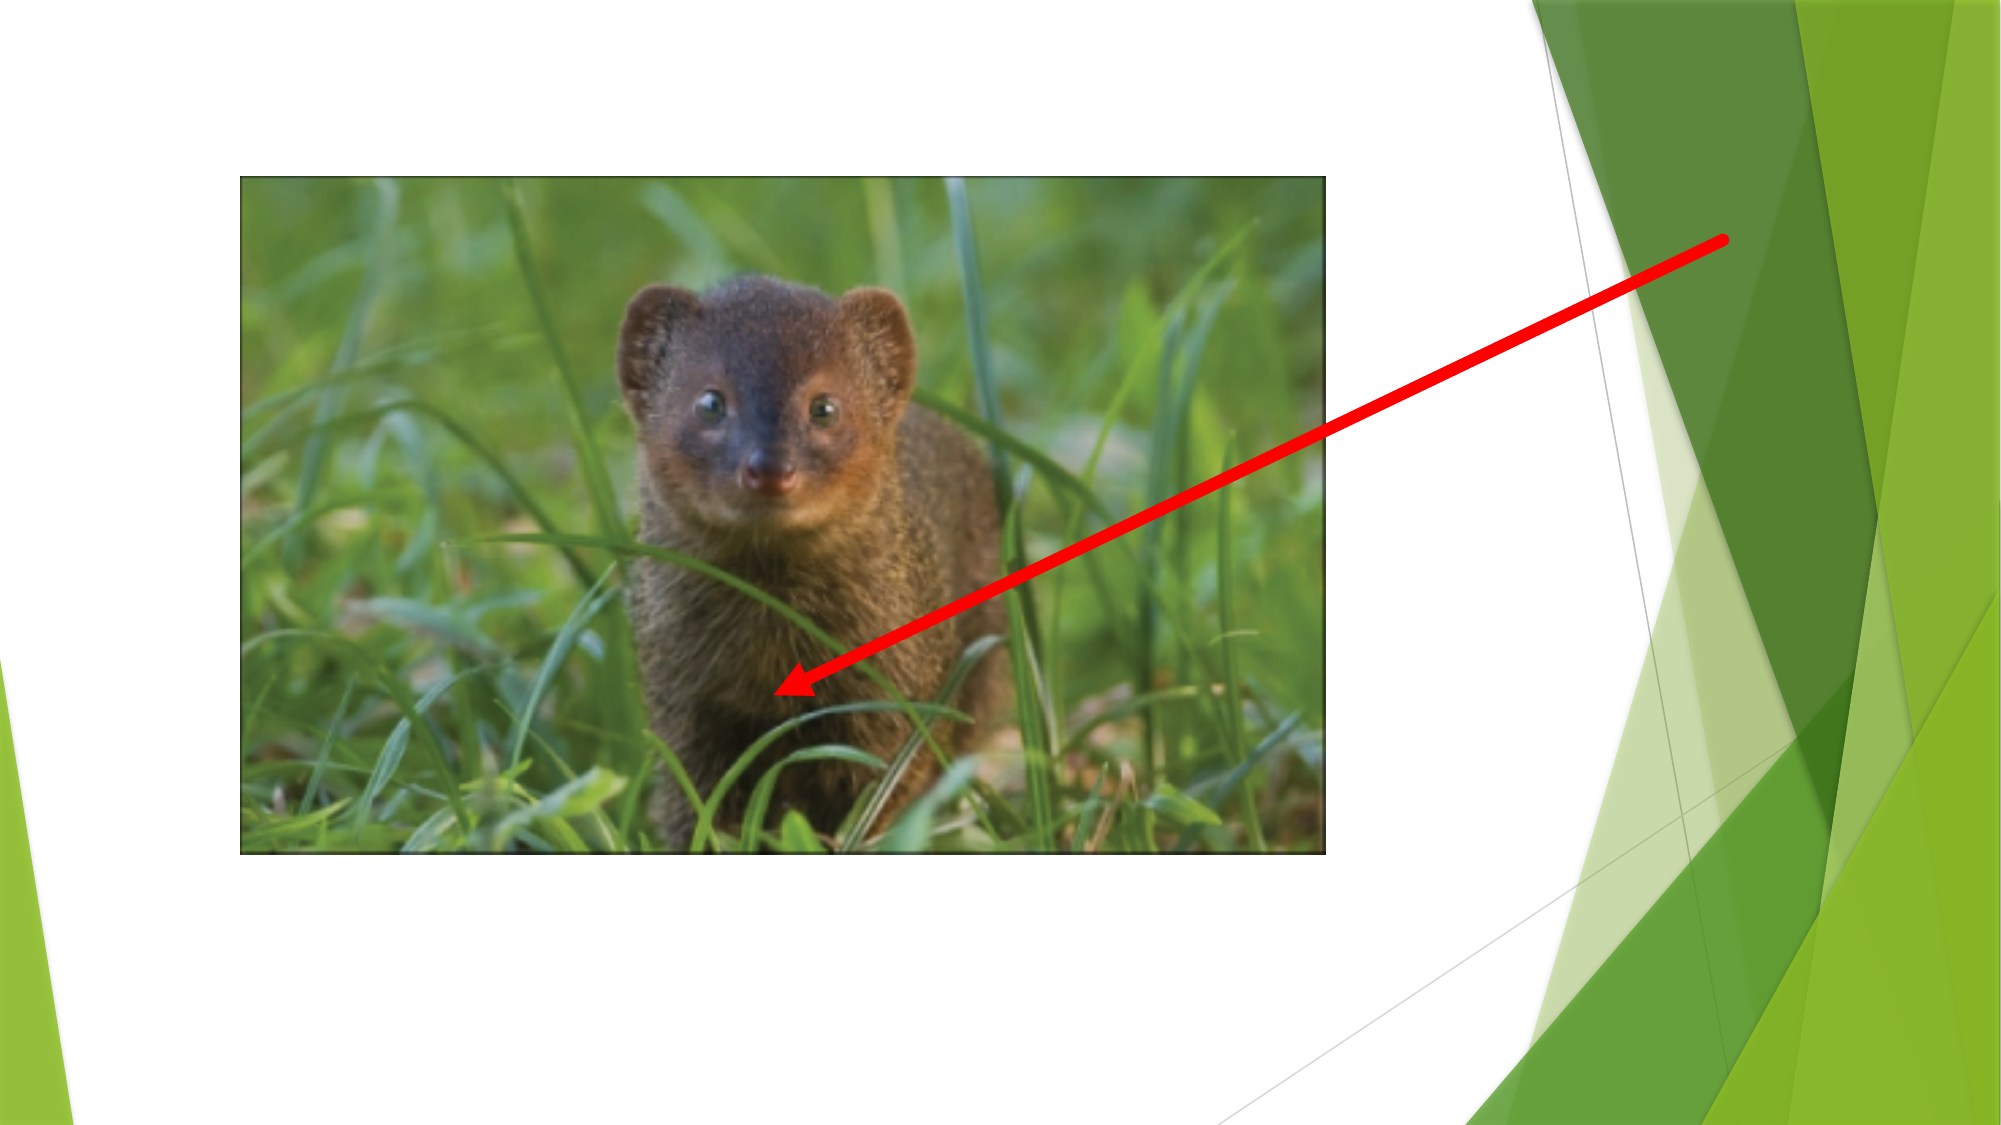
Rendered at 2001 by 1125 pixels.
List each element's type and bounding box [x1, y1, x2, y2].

text_box [772, 239, 1724, 696]
picture [239, 176, 1326, 856]
